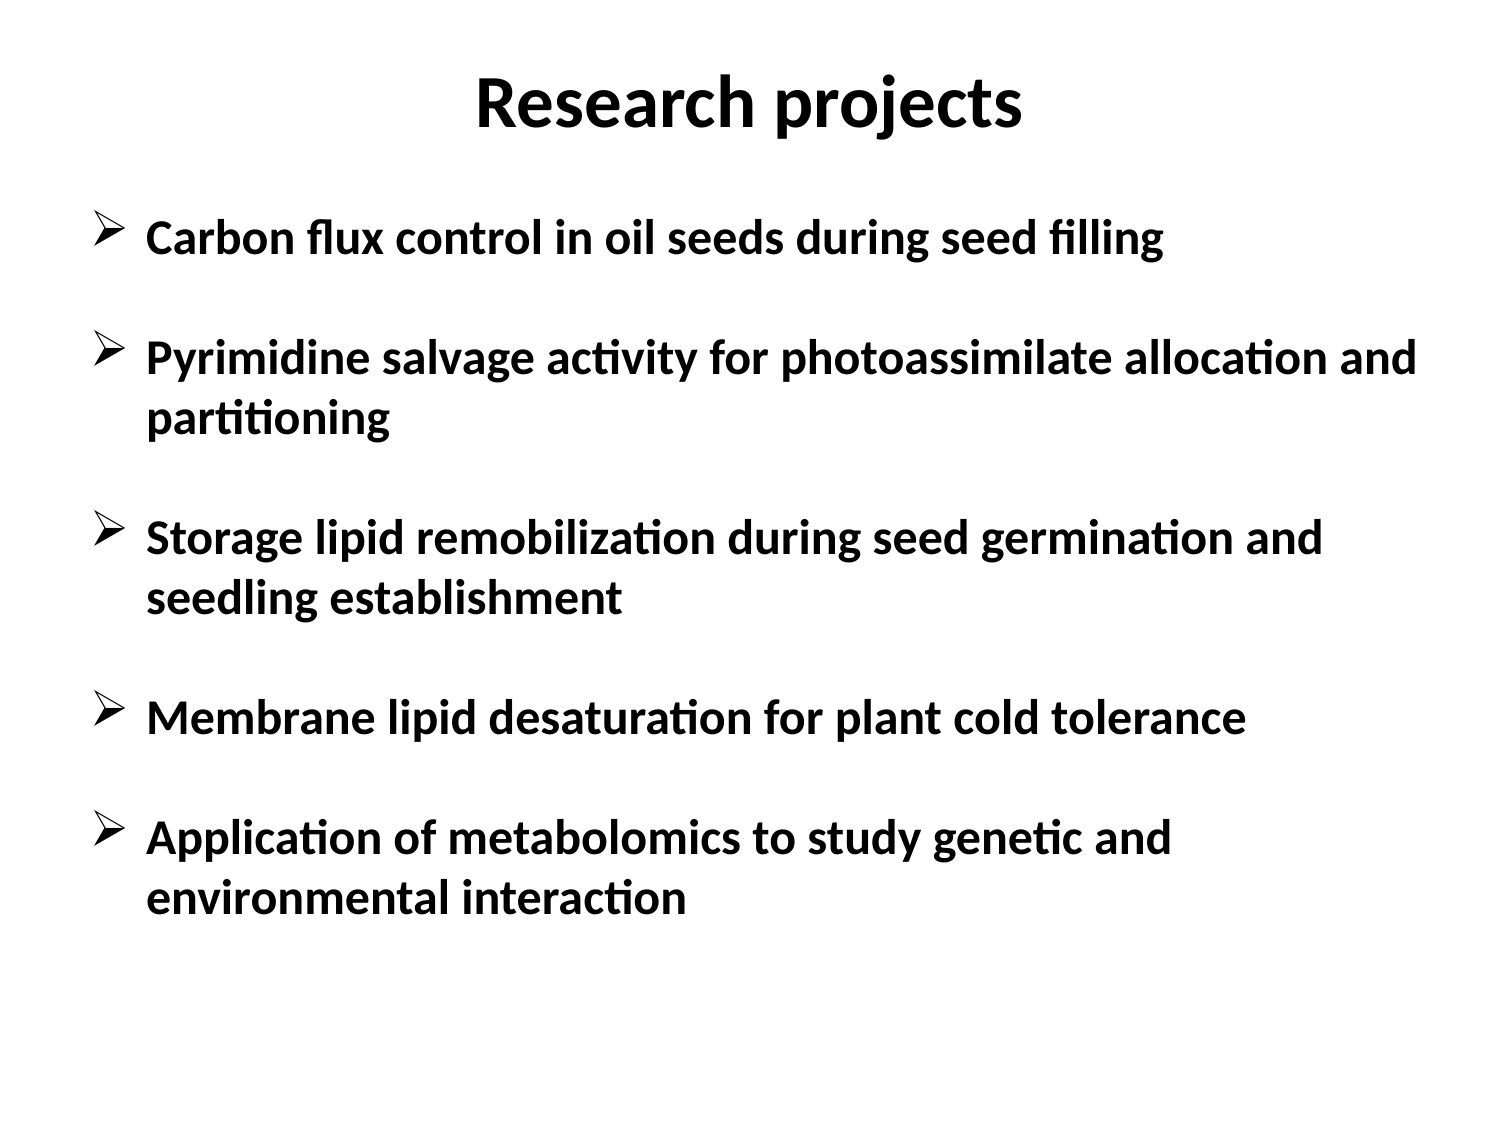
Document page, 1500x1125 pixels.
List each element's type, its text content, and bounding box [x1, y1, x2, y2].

title Research projects [75, 0, 1425, 137]
text_box Carbon flux control in oil seeds during seed filling Pyrimidine salvage activity for photoassimilate allocation and partitioning Storage lipid remobilization during seed germination and seedling establishment Membrane lipid desaturation for plant cold tolerance Application of metabolomics to study genetic and environmental interaction [74, 137, 1438, 1053]
